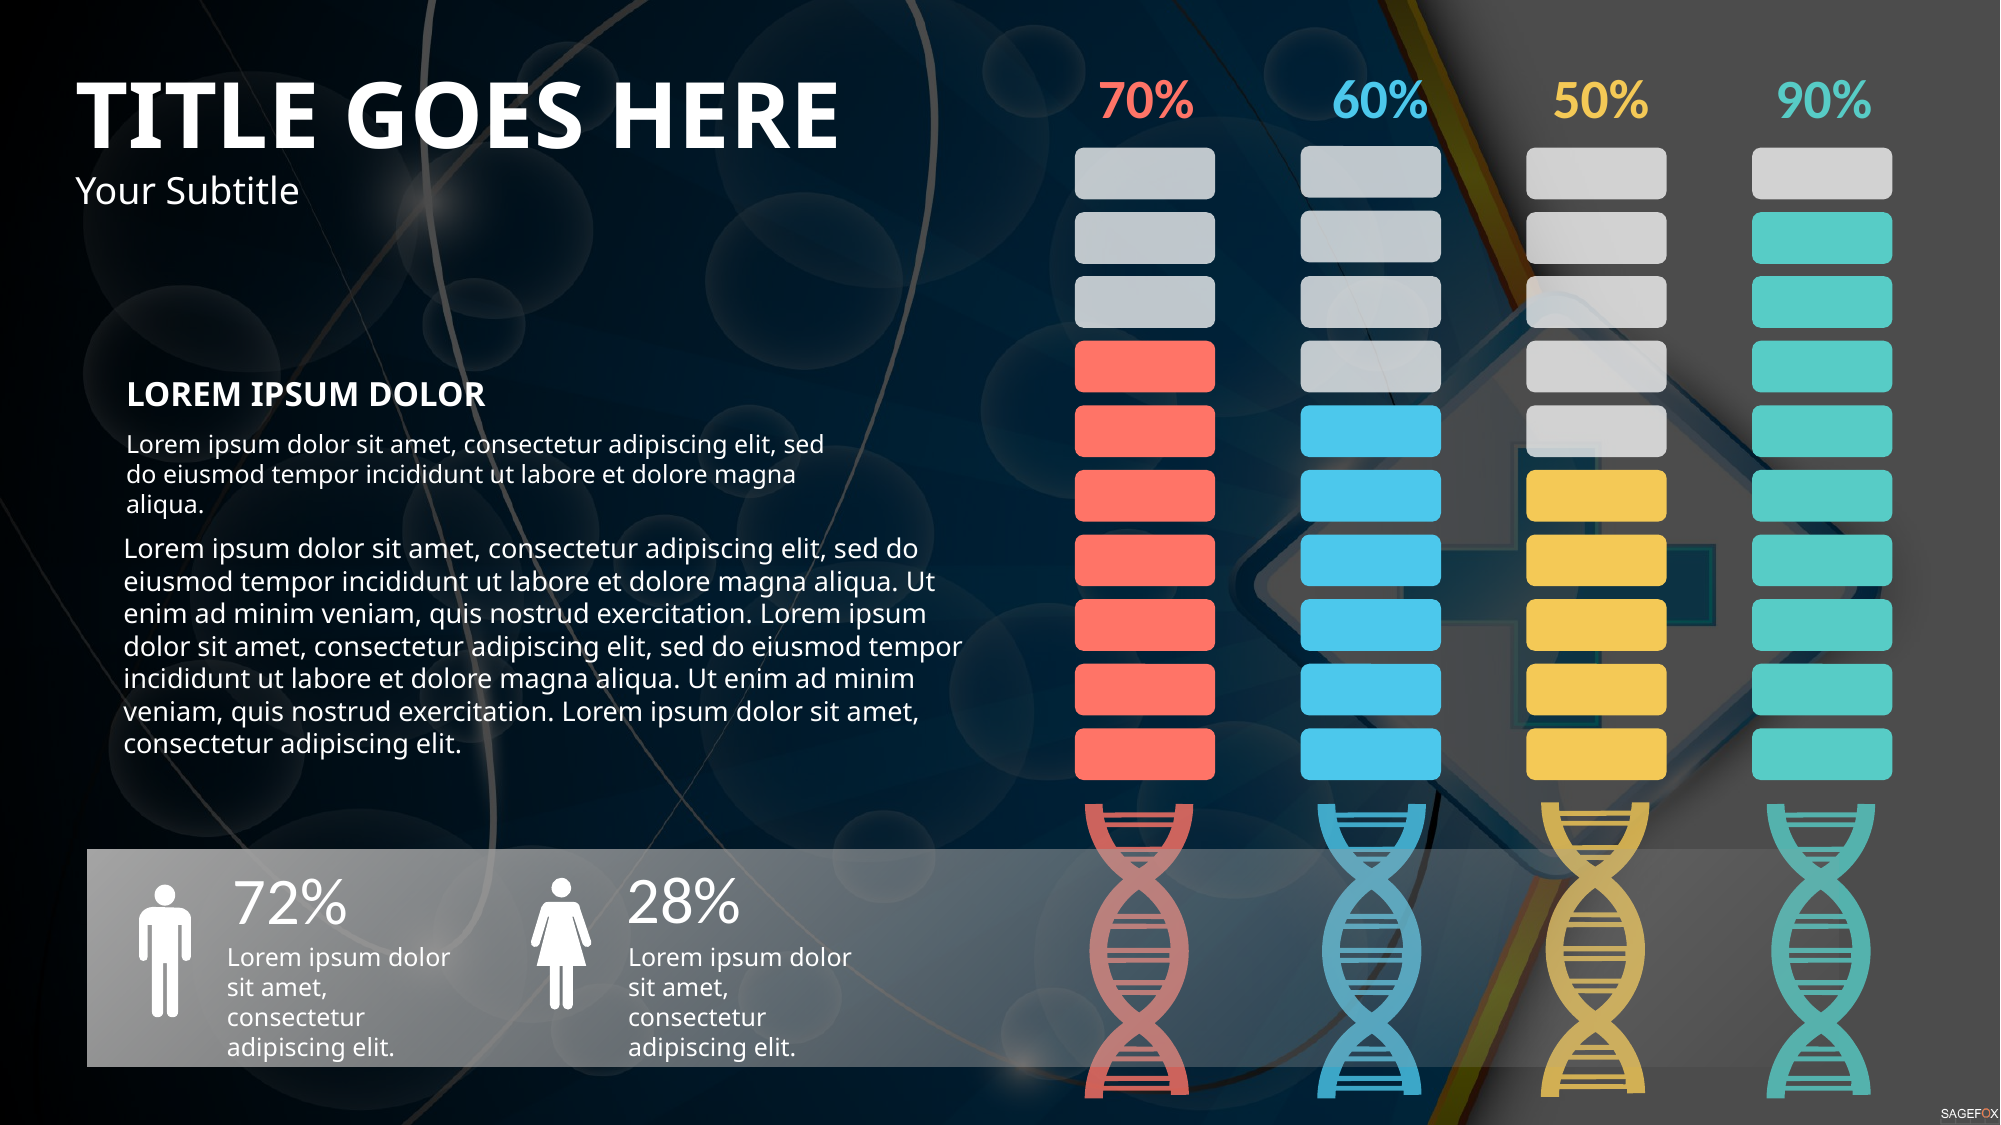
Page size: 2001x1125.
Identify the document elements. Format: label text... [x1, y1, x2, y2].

text_box [1084, 803, 1194, 849]
text_box [1751, 146, 1894, 201]
text_box [1073, 468, 1217, 523]
text_box [1073, 146, 1217, 201]
text_box [1073, 404, 1217, 459]
text_box [1299, 533, 1443, 588]
text_box [1299, 598, 1443, 652]
text_box [86, 849, 613, 1067]
text_box 60% [1331, 63, 1429, 130]
text_box [1751, 404, 1894, 459]
text_box [1317, 803, 1426, 849]
text_box [1766, 803, 1876, 878]
text_box [1073, 211, 1217, 265]
text_box [1541, 802, 1650, 849]
text_box [1766, 1025, 1871, 1099]
text_box [1525, 146, 1668, 201]
text_box [1751, 339, 1894, 394]
text_box [1839, 881, 1871, 1021]
text_box [1751, 727, 1894, 782]
text_box [1525, 468, 1668, 523]
text_box [1525, 533, 1668, 588]
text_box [139, 884, 191, 1018]
text_box [1525, 339, 1668, 394]
text_box [1073, 533, 1217, 588]
text_box Lorem ipsum dolor sit amet, consectetur adipiscing elit, sed do eiusmod tempor incididunt ut labore et dolore magna aliqua. Ut enim ad minim veniam, quis nostrud exercitation. Lorem ipsum dolor sit amet, consectetur adipiscing elit, sed do eiusmod tempor incididunt ut labore et dolore magna aliqua. Ut enim ad minim veniam, quis nostrud exercitation. Lorem ipsum dolor sit amet, consectetur adipiscing elit. [108, 524, 1006, 767]
text_box [1751, 662, 1894, 717]
text_box [1299, 339, 1443, 394]
text_box [1525, 598, 1668, 652]
text_box [1525, 404, 1668, 459]
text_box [530, 877, 592, 1010]
text_box [1073, 275, 1217, 329]
text_box [1073, 339, 1217, 394]
text_box [1084, 1067, 1189, 1099]
text_box 28% [605, 849, 763, 944]
text_box [763, 849, 1839, 1067]
text_box [1299, 468, 1443, 523]
text_box [1525, 211, 1668, 265]
text_box Lorem ipsum dolor sit amet, consectetur adipiscing elit. [613, 934, 870, 1069]
text_box Lorem ipsum dolor sit amet, consectetur adipiscing elit. [212, 934, 468, 1069]
text_box [1317, 1067, 1422, 1099]
text_box [1751, 533, 1894, 588]
picture [0, 0, 2001, 1125]
text_box TITLE GOES HERE Your Subtitle [60, 49, 1036, 220]
text_box [1751, 598, 1894, 652]
text_box [1299, 662, 1443, 717]
text_box [1751, 468, 1894, 523]
text_box 50% [1552, 63, 1650, 130]
text_box 90% [1775, 63, 1873, 130]
text_box [1299, 275, 1443, 329]
text_box [1525, 727, 1668, 782]
text_box [1073, 662, 1217, 717]
text_box [1073, 727, 1217, 782]
text_box LOREM IPSUM DOLOR Lorem ipsum dolor sit amet, consectetur adipiscing elit, sed do eiusmod tempor incididunt ut labore et dolore magna aliqua. [116, 368, 870, 524]
text_box [1299, 727, 1443, 782]
text_box [1751, 211, 1894, 265]
text_box [1540, 1067, 1646, 1097]
text_box 70% [1097, 63, 1195, 130]
text_box [1299, 404, 1443, 459]
text_box [1525, 662, 1668, 717]
text_box [1299, 144, 1443, 199]
text_box [1525, 275, 1668, 329]
text_box 72% [212, 850, 369, 934]
text_box [1751, 275, 1894, 329]
text_box [1299, 209, 1443, 264]
text_box [1073, 598, 1217, 652]
